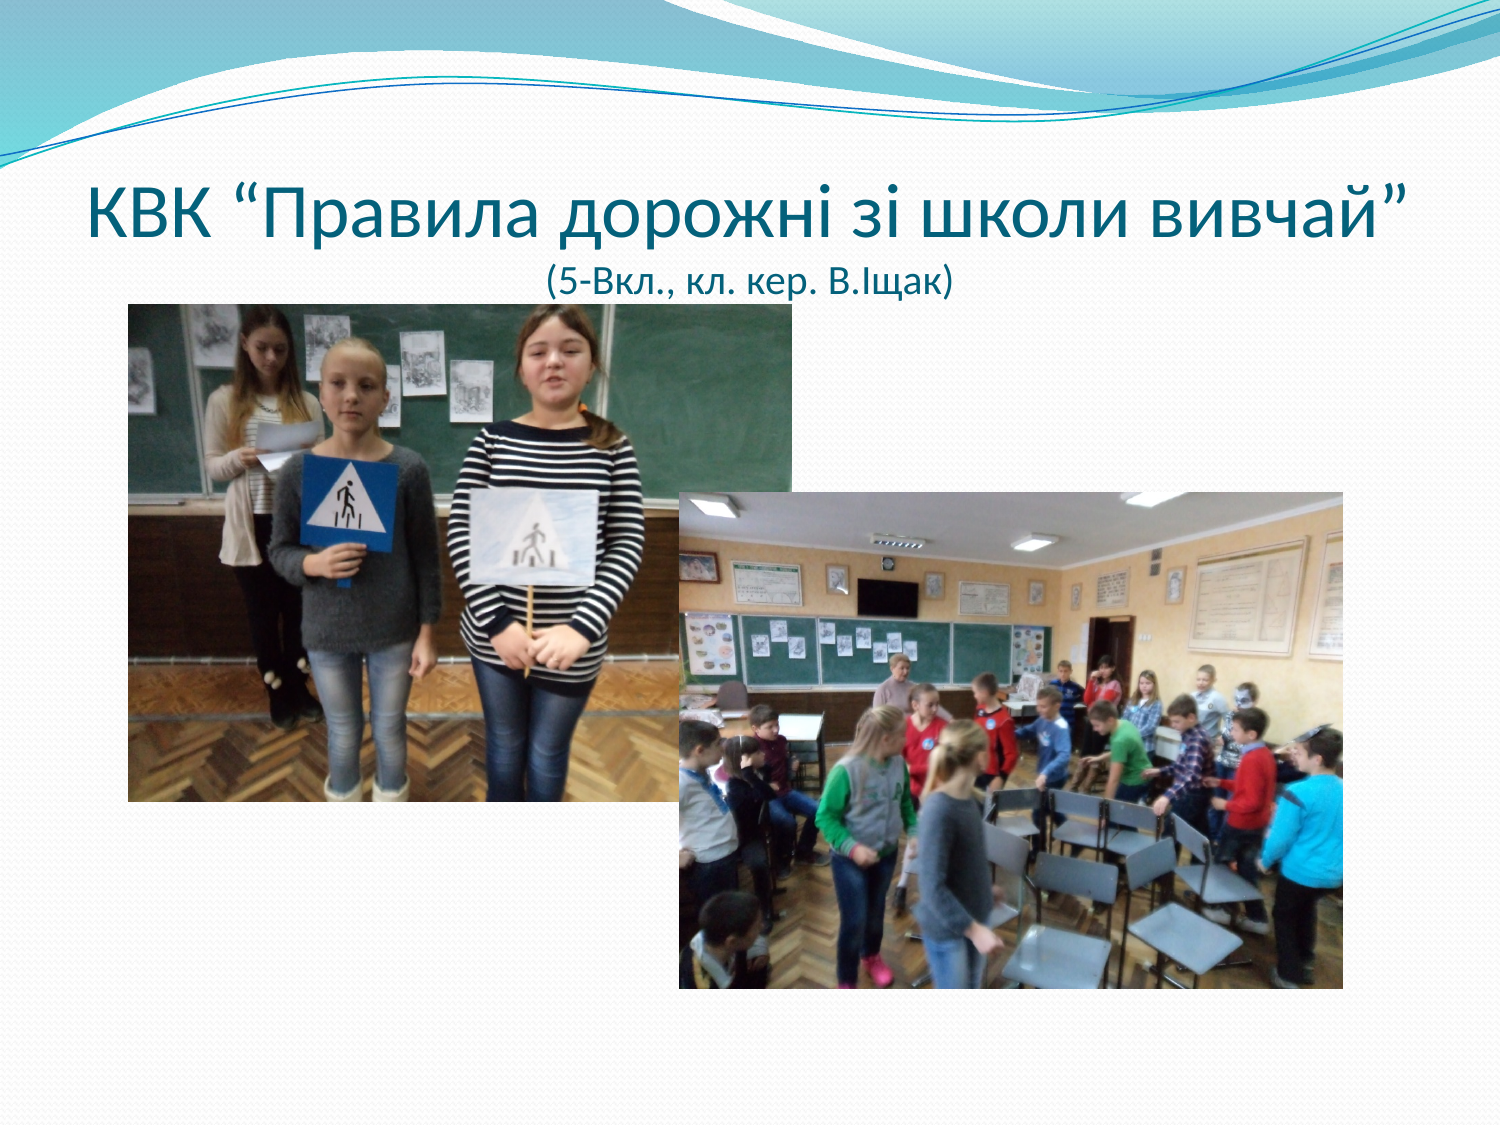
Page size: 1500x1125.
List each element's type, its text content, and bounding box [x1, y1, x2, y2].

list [128, 304, 792, 802]
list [679, 491, 1343, 990]
title КВК “Правила дорожні зі школи вивчай” (5-Вкл., кл. кер. В.Іщак) [75, 115, 1425, 303]
